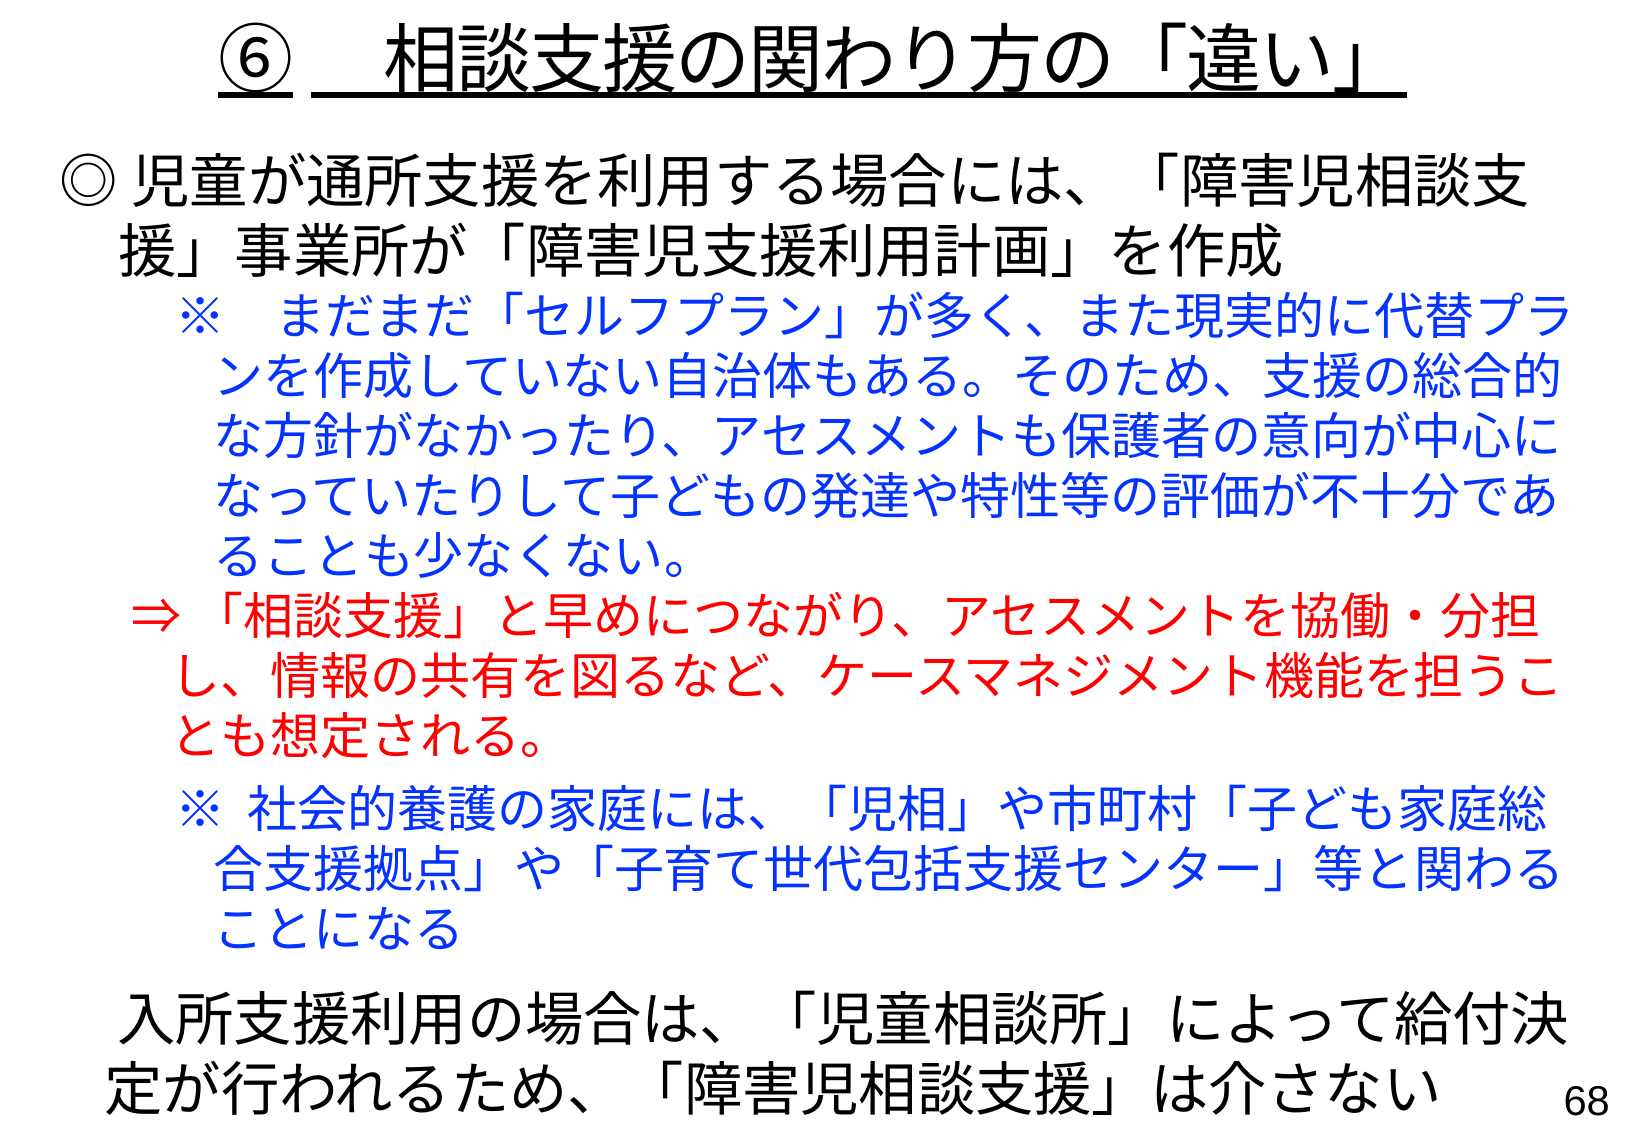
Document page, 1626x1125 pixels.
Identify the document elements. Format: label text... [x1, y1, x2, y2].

slide_number 67 [1245, 1068, 1625, 1125]
text_box ◎児童が通所支援を利用する場合には、「障害児相談支援」事業所が「障害児支援利用計画」を作成 ※ まだまだ「セルフプラン」が多く、また現実的に代替プランを作成していない自治体もある。そのため、支援の総合的な方針がなかったり、アセスメントも保護者の意向が中心になっていたりして子どもの発達や特性等の評価が不十分であることも少なくない。 ⇒ 「相談支援」と早めにつながり、アセスメントを協働・分担し、情報の共有を図るなど、ケースマネジメント機能を担うことも想定される。 ※ 社会的養護の家庭には、「児相」や市町村「子ども家庭総合支援拠点」や「子育て世代包括支援センター」等と関わることになる 入所支援利用の場合は、「児童相談所」によって給付決定が行われるため、「障害児相談支援」は介さない ⇒ 利用児の中には社会的養護家庭は多く含まれている。「児相」との連携や「相談支援事業所」や「子ども家庭総合支援拠点」等との連携による地域移行、家族再統合などの視点が必要 [44, 137, 1593, 1125]
text_box ⑥ 相談支援の関わり方の「違い」 [0, 22, 1625, 117]
